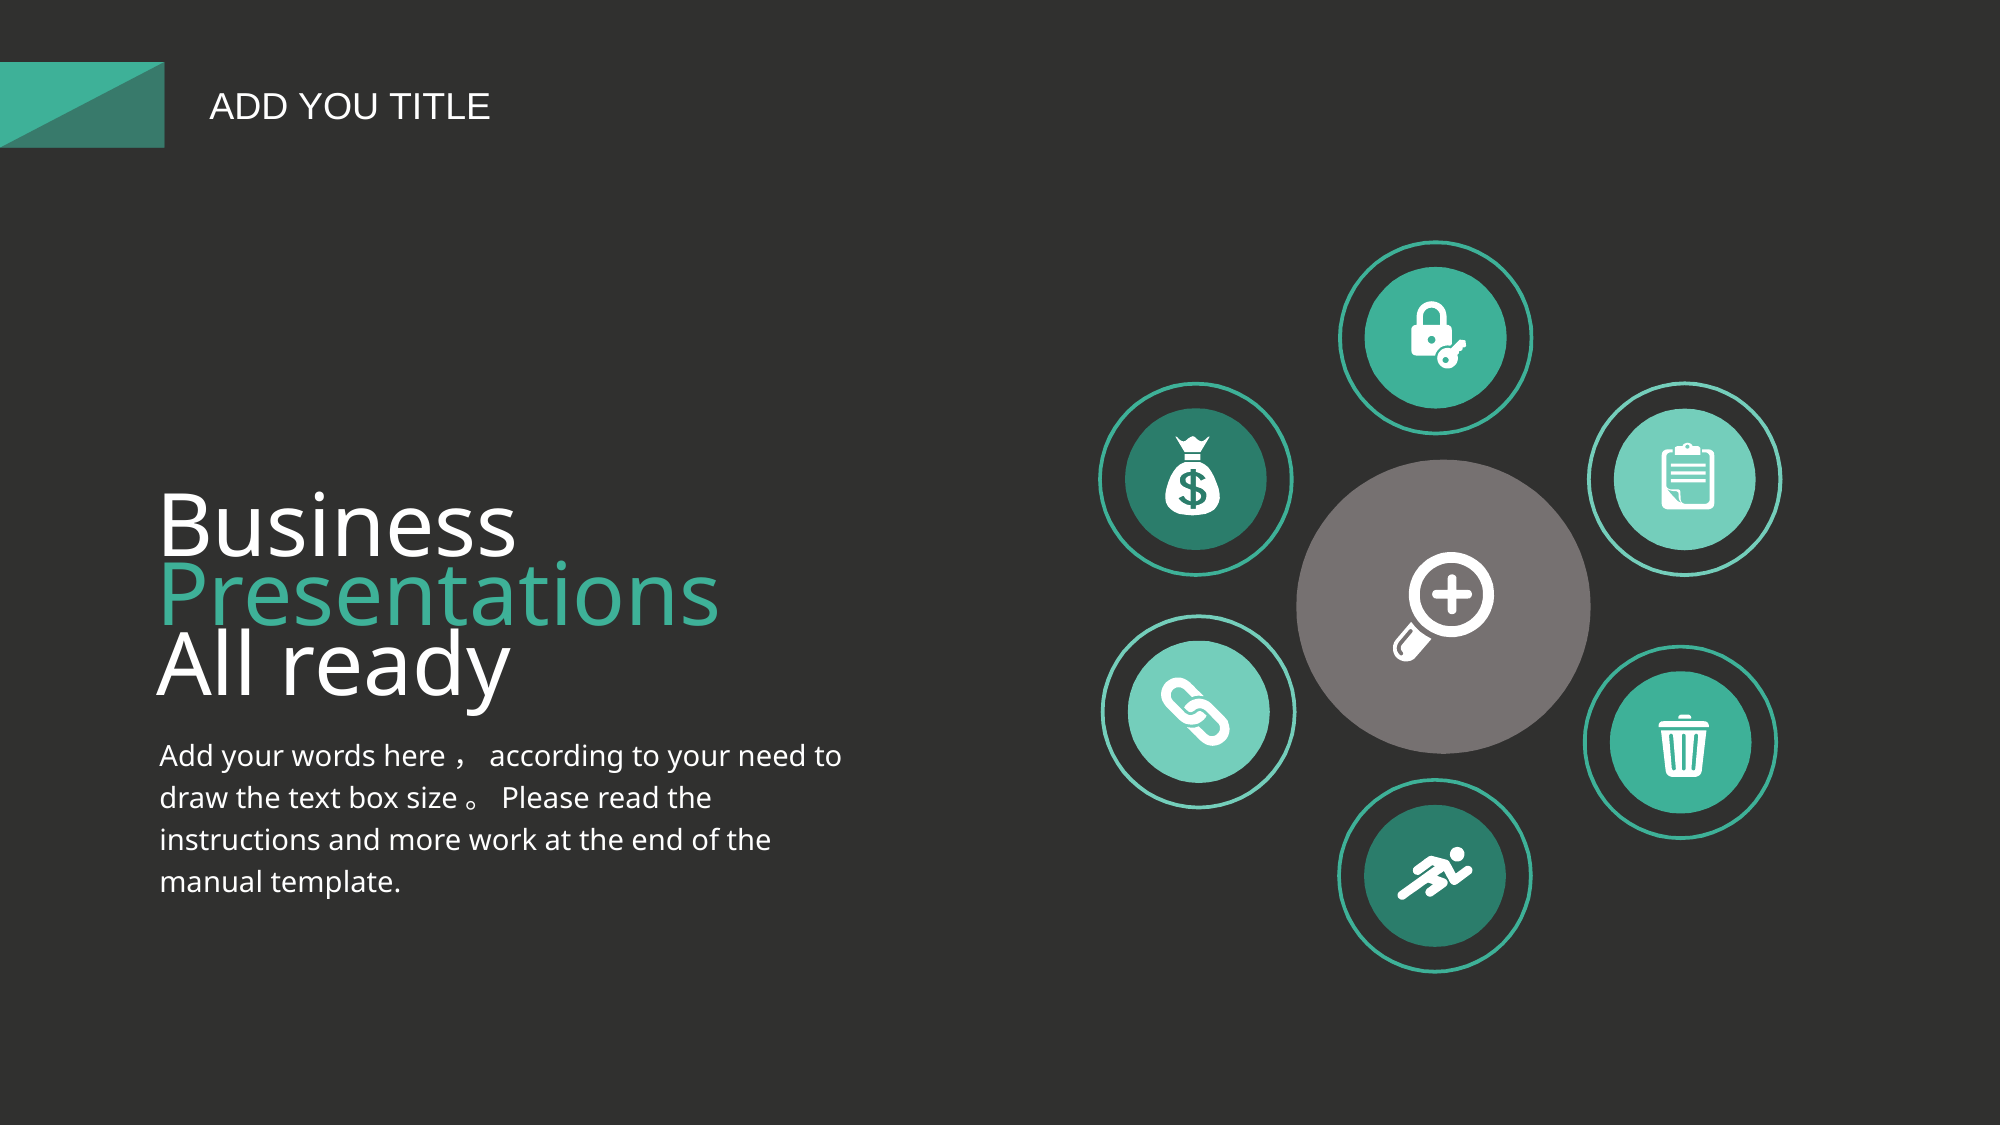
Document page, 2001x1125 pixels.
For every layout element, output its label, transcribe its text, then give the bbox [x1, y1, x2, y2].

text_box [1586, 381, 1783, 578]
text_box [1100, 614, 1297, 810]
text_box [1161, 677, 1207, 725]
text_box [0, 61, 165, 148]
text_box [1175, 436, 1210, 453]
text_box [1184, 698, 1230, 746]
text_box [1609, 671, 1752, 814]
text_box Add your words here，according to your need to draw the text box size。Please read the instructions and more work at the end of the manual template. [159, 730, 863, 898]
text_box [1098, 381, 1294, 577]
text_box [1125, 408, 1267, 550]
text_box [1674, 442, 1701, 455]
text_box [1397, 855, 1473, 900]
text_box [1582, 644, 1779, 841]
text_box [1296, 459, 1591, 754]
text_box [1408, 552, 1495, 638]
text_box [1337, 778, 1533, 974]
text_box [1661, 449, 1715, 510]
text_box [1411, 301, 1467, 369]
text_box [1364, 266, 1507, 409]
text_box [1658, 721, 1709, 728]
text_box [1392, 621, 1432, 662]
text_box Business Presentations All ready [136, 463, 830, 754]
text_box [1613, 408, 1756, 551]
text_box [1165, 462, 1220, 516]
text_box [1449, 846, 1465, 862]
text_box [1338, 240, 1534, 436]
text_box [1364, 804, 1506, 947]
text_box [1678, 714, 1692, 719]
text_box [1660, 730, 1707, 777]
text_box [1184, 454, 1201, 461]
text_box [1127, 640, 1270, 784]
text_box ADD YOU TITLE [194, 74, 507, 135]
